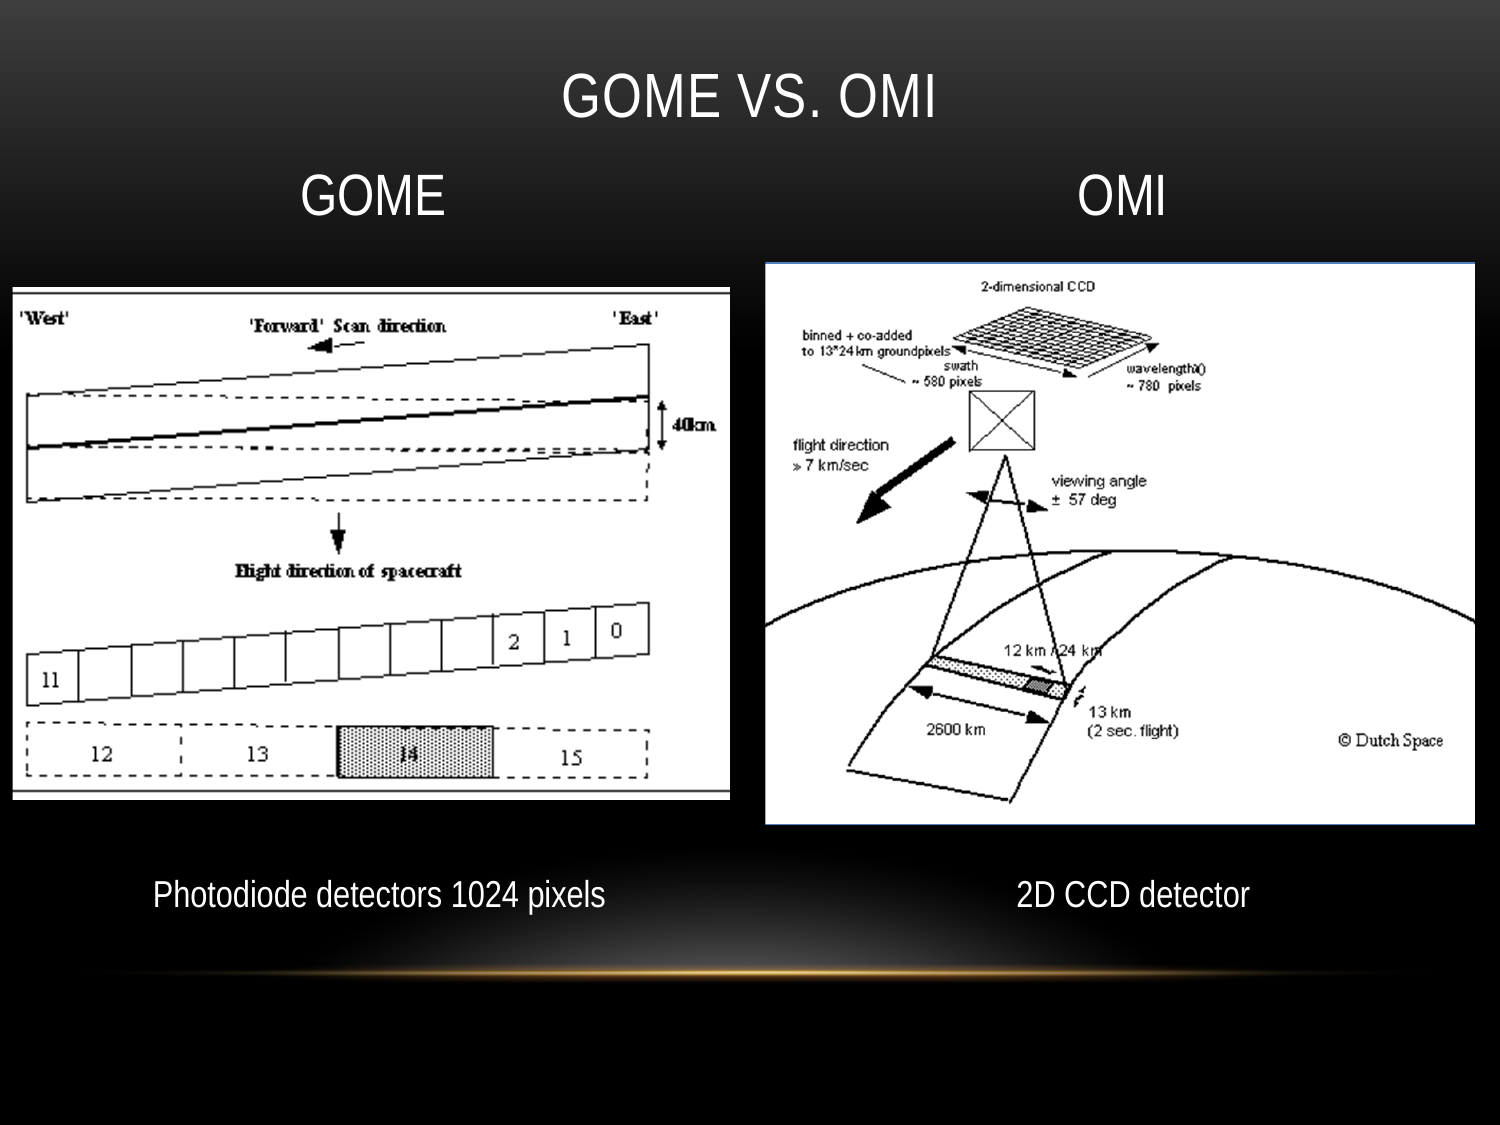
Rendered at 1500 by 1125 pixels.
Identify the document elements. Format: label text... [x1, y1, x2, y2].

text_box GOME [285, 149, 462, 235]
text_box OMI [1063, 149, 1184, 235]
text_box Photodiode detectors 1024 pixels [138, 862, 621, 923]
text_box 2D CCD detector [1001, 862, 1266, 923]
picture [0, 0, 1500, 1125]
title GOME vs. OMI [99, 0, 1400, 138]
